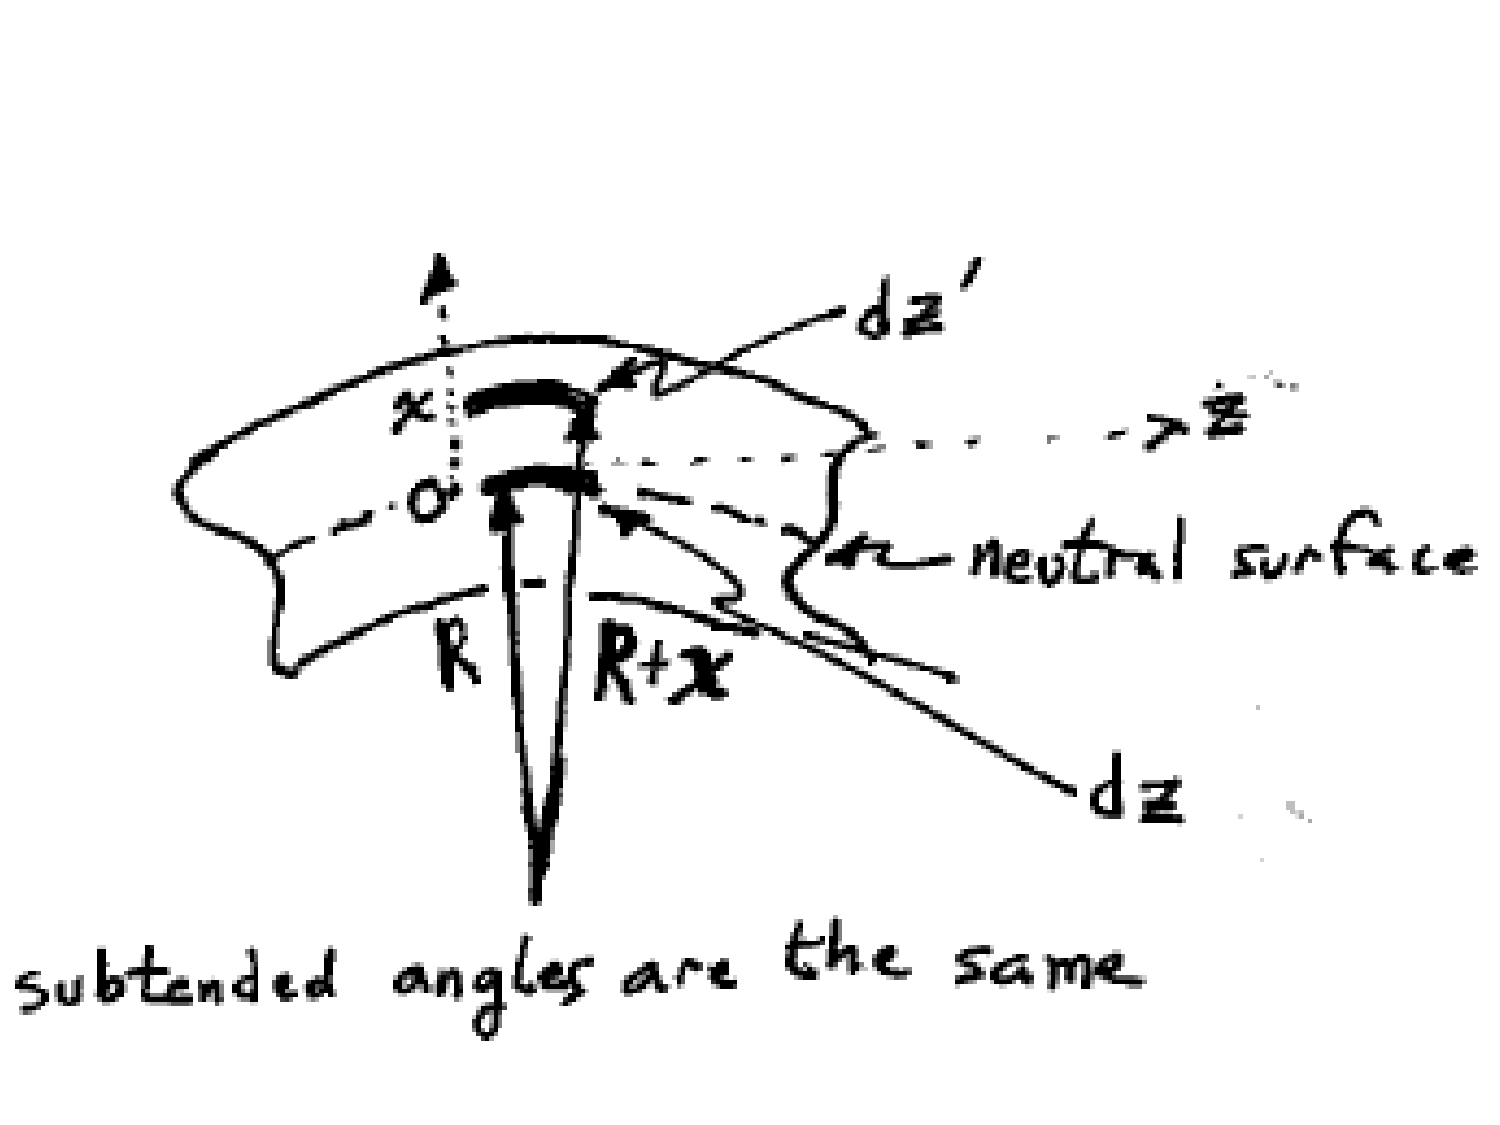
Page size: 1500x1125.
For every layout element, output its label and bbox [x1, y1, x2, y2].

list [0, 239, 1500, 1051]
